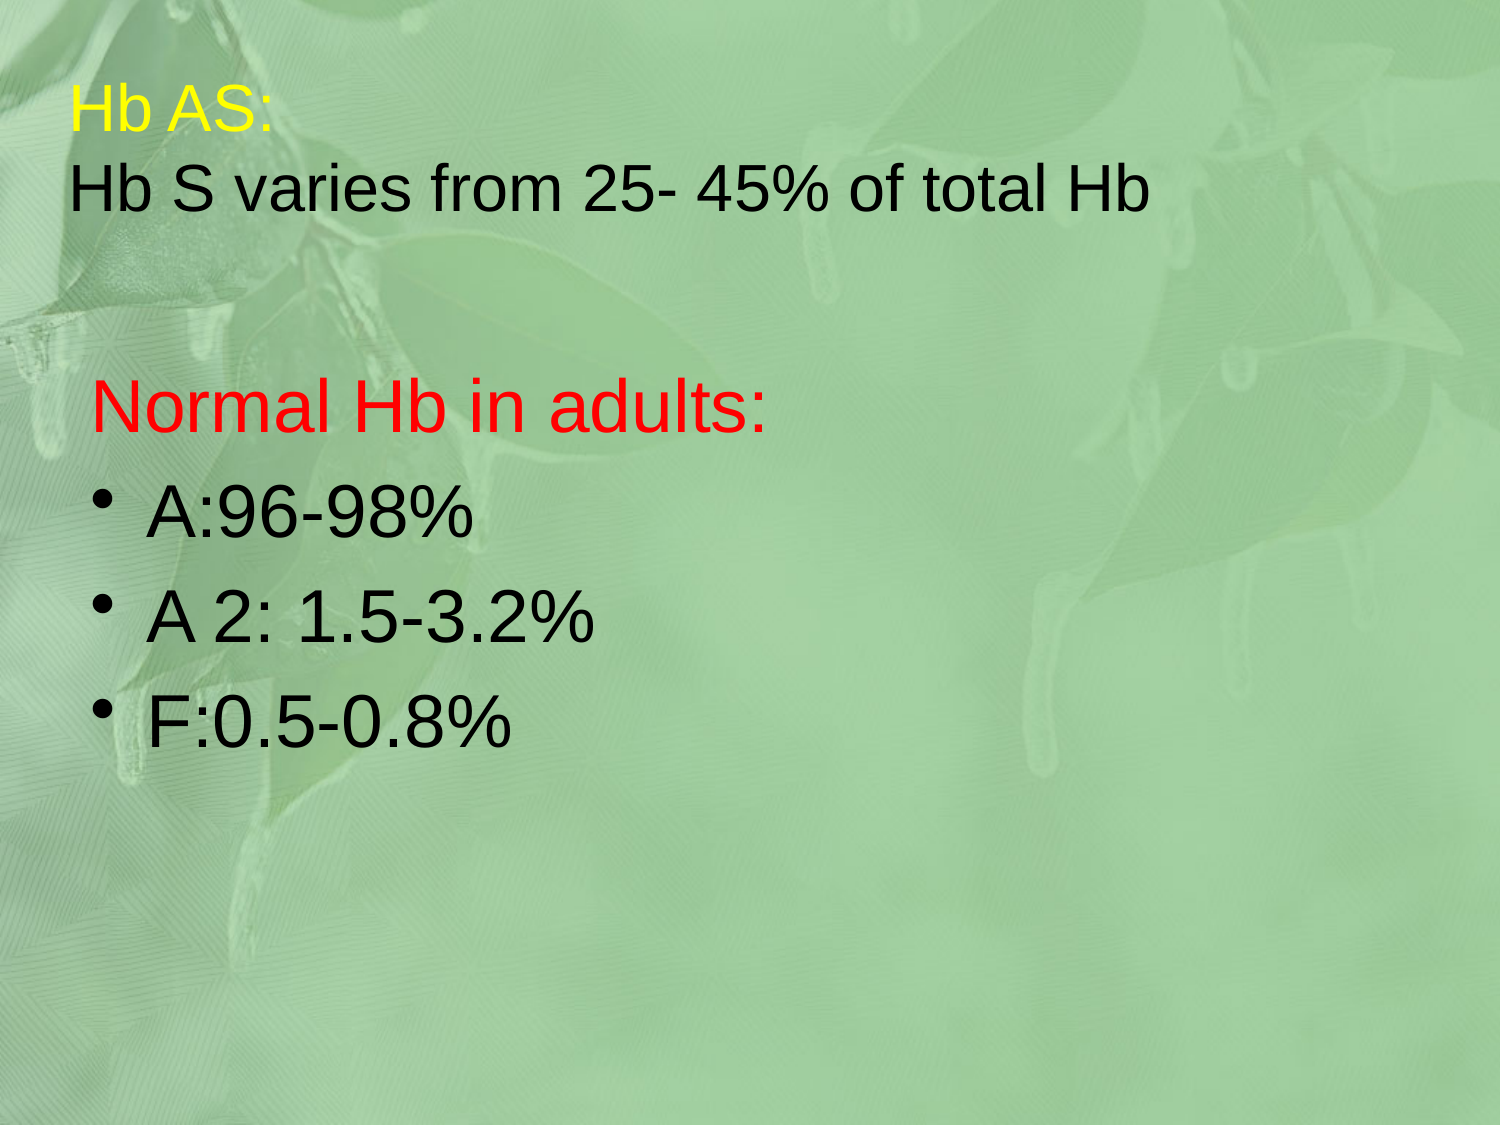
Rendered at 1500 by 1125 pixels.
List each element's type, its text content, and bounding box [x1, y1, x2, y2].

picture [0, 0, 1500, 1125]
title Hb AS: Hb S varies from 25- 45% of total Hb [52, 44, 1480, 233]
list Normal Hb in adults: A:96-98% A 2: 1.5-3.2% F:0.5-0.8% [74, 349, 1426, 863]
